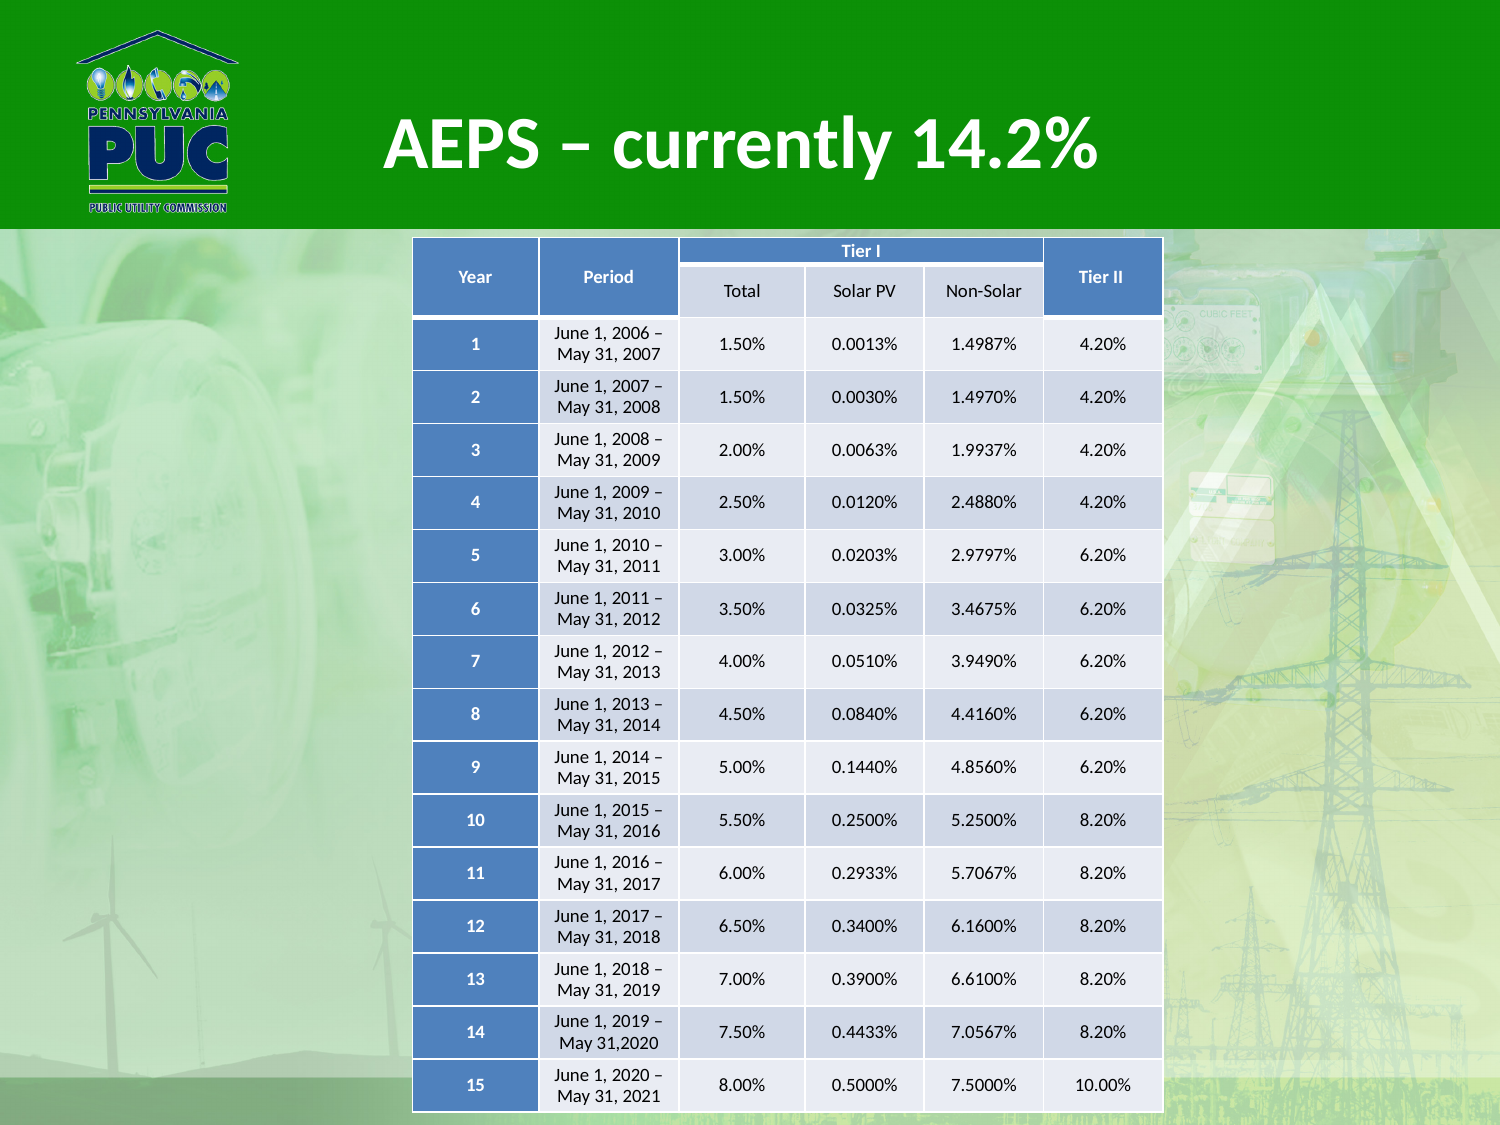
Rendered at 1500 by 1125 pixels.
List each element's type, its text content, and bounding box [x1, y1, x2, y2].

table_cell 6.20% [1044, 742, 1162, 793]
table_cell 0.0325% [806, 583, 923, 635]
table_cell 0.5000% [806, 1060, 923, 1111]
table_cell June 1, 2006 – May 31, 2007 [540, 320, 678, 370]
table_cell 0.0203% [806, 530, 923, 582]
table_cell 2.50% [680, 477, 804, 529]
table_cell 6.6100% [925, 954, 1043, 1005]
table_cell 0.0030% [806, 371, 923, 423]
table_cell 4.20% [1044, 371, 1162, 423]
table_cell 6.20% [1044, 530, 1162, 582]
table_cell 3 [413, 424, 538, 476]
table_cell June 1, 2012 – May 31, 2013 [540, 636, 678, 688]
table_cell June 1, 2018 – May 31, 2019 [540, 954, 678, 1005]
table_cell 8.20% [1044, 1007, 1162, 1058]
table_cell 0.4433% [806, 1007, 923, 1058]
table_cell 1.50% [680, 371, 804, 423]
table_cell 14 [413, 1007, 538, 1058]
table_cell 6.20% [1044, 689, 1162, 740]
table_cell Solar PV [806, 313, 923, 317]
table_cell 3.00% [680, 530, 804, 582]
table_cell 6.20% [1044, 583, 1162, 635]
table_cell 2.4880% [925, 477, 1043, 529]
title AEPS – currently 14.2% [75, 45, 1425, 233]
table_cell 9 [413, 742, 538, 793]
table_cell 10 [413, 795, 538, 846]
table_cell 6.1600% [925, 901, 1043, 952]
table_cell 0.3400% [806, 901, 923, 952]
table_cell 1.4987% [925, 318, 1043, 370]
table_cell 1.4970% [925, 371, 1043, 423]
table_cell June 1, 2008 – May 31, 2009 [540, 424, 678, 476]
table_cell 1 [413, 320, 538, 370]
table_cell 0.3900% [806, 954, 923, 1005]
table_cell 8.20% [1044, 795, 1162, 846]
table_cell 7.5000% [925, 1060, 1043, 1111]
table_cell 5.00% [680, 742, 804, 793]
table_cell 0.0120% [806, 477, 923, 529]
table_cell 8 [413, 689, 538, 740]
table_cell 4.20% [1044, 320, 1162, 370]
table_cell June 1, 2010 – May 31, 2011 [540, 530, 678, 582]
table_cell 3.50% [680, 583, 804, 635]
table_cell 4.20% [1044, 424, 1162, 476]
table_cell 6.50% [680, 901, 804, 952]
table_cell 15 [413, 1060, 538, 1111]
table_cell 6.00% [680, 848, 804, 899]
table_cell 0.2500% [806, 795, 923, 846]
table_cell 8.20% [1044, 901, 1162, 952]
table_cell 6 [413, 583, 538, 635]
table_cell 1.50% [680, 318, 804, 370]
table_cell 4 [413, 477, 538, 529]
table_cell 4.8560% [925, 742, 1043, 793]
table_cell June 1, 2015 – May 31, 2016 [540, 795, 678, 846]
table_cell 0.2933% [806, 848, 923, 899]
table_cell 5 [413, 530, 538, 582]
table_cell 5.50% [680, 795, 804, 846]
table_cell 0.1440% [806, 742, 923, 793]
table_cell June 1, 2011 – May 31, 2012 [540, 583, 678, 635]
table_cell 6.20% [1044, 636, 1162, 688]
table_cell 0.0063% [806, 424, 923, 476]
table_cell June 1, 2009 – May 31, 2010 [540, 477, 678, 529]
table_cell 2.00% [680, 424, 804, 476]
table_cell June 1, 2020 – May 31, 2021 [540, 1060, 678, 1111]
table_cell Total [680, 313, 804, 317]
table_cell 0.0013% [806, 318, 923, 370]
table_cell Non-Solar [925, 313, 1043, 317]
table_cell 7.00% [680, 954, 804, 1005]
text_box [374, 237, 1500, 313]
table_cell 8.20% [1044, 848, 1162, 899]
table_cell 4.00% [680, 636, 804, 688]
table_cell 8.20% [1044, 954, 1162, 1005]
table_cell June 1, 2014 – May 31, 2015 [540, 742, 678, 793]
table_cell 11 [413, 848, 538, 899]
table_cell 4.20% [1044, 477, 1162, 529]
table_cell 13 [413, 954, 538, 1005]
table_cell 4.4160% [925, 689, 1043, 740]
table_cell 5.2500% [925, 795, 1043, 846]
table_cell 0.0510% [806, 636, 923, 688]
table_cell 7.50% [680, 1007, 804, 1058]
table_cell 1.9937% [925, 424, 1043, 476]
table_cell June 1, 2007 – May 31, 2008 [540, 371, 678, 423]
table_cell 5.7067% [925, 848, 1043, 899]
table_cell 3.9490% [925, 636, 1043, 688]
table_cell 2 [413, 371, 538, 423]
table_cell 7.0567% [925, 1007, 1043, 1058]
table_cell June 1, 2013 – May 31, 2014 [540, 689, 678, 740]
table_cell 7 [413, 636, 538, 688]
table_cell 2.9797% [925, 530, 1043, 582]
table_cell June 1, 2017 – May 31, 2018 [540, 901, 678, 952]
table_cell 8.00% [680, 1060, 804, 1111]
table_cell June 1, 2016 – May 31, 2017 [540, 848, 678, 899]
picture [0, 0, 1500, 1125]
table_cell 10.00% [1044, 1060, 1162, 1111]
table_cell 0.0840% [806, 689, 923, 740]
table_cell 4.50% [680, 689, 804, 740]
table_cell June 1, 2019 – May 31,2020 [540, 1007, 678, 1058]
table_cell 3.4675% [925, 583, 1043, 635]
table_cell 12 [413, 901, 538, 952]
